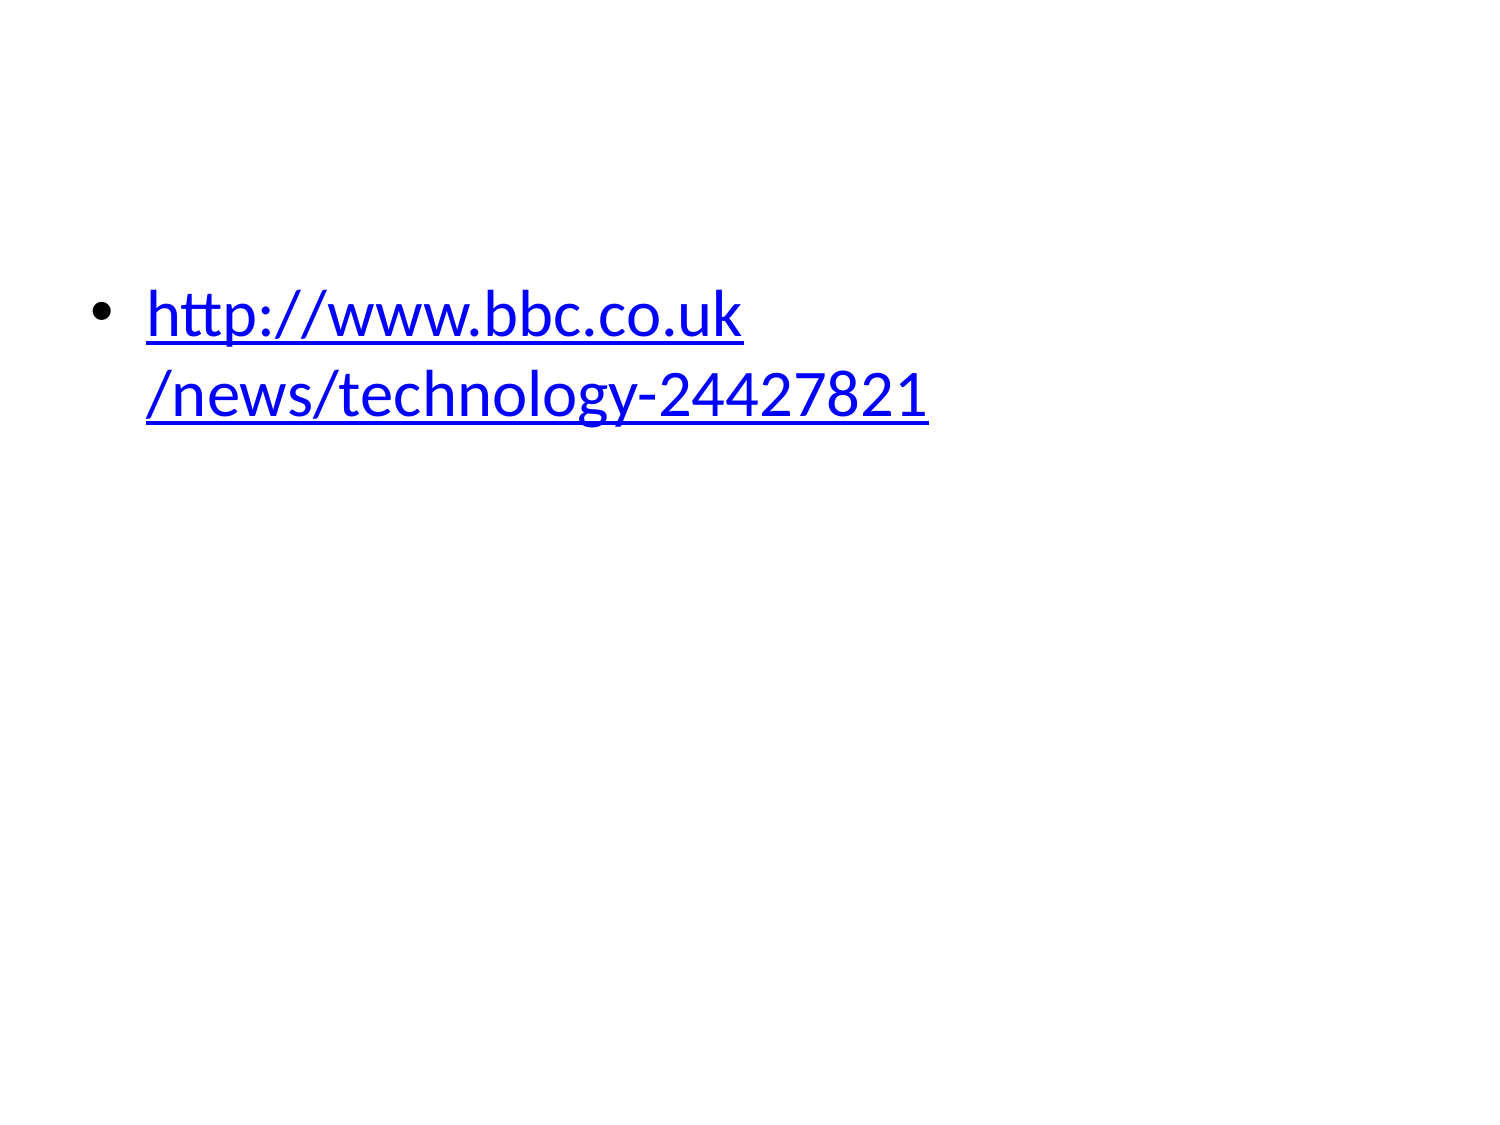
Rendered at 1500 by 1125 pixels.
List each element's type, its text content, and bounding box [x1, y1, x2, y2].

list http://www.bbc.co.uk/news/technology-24427821 [75, 262, 1425, 1005]
